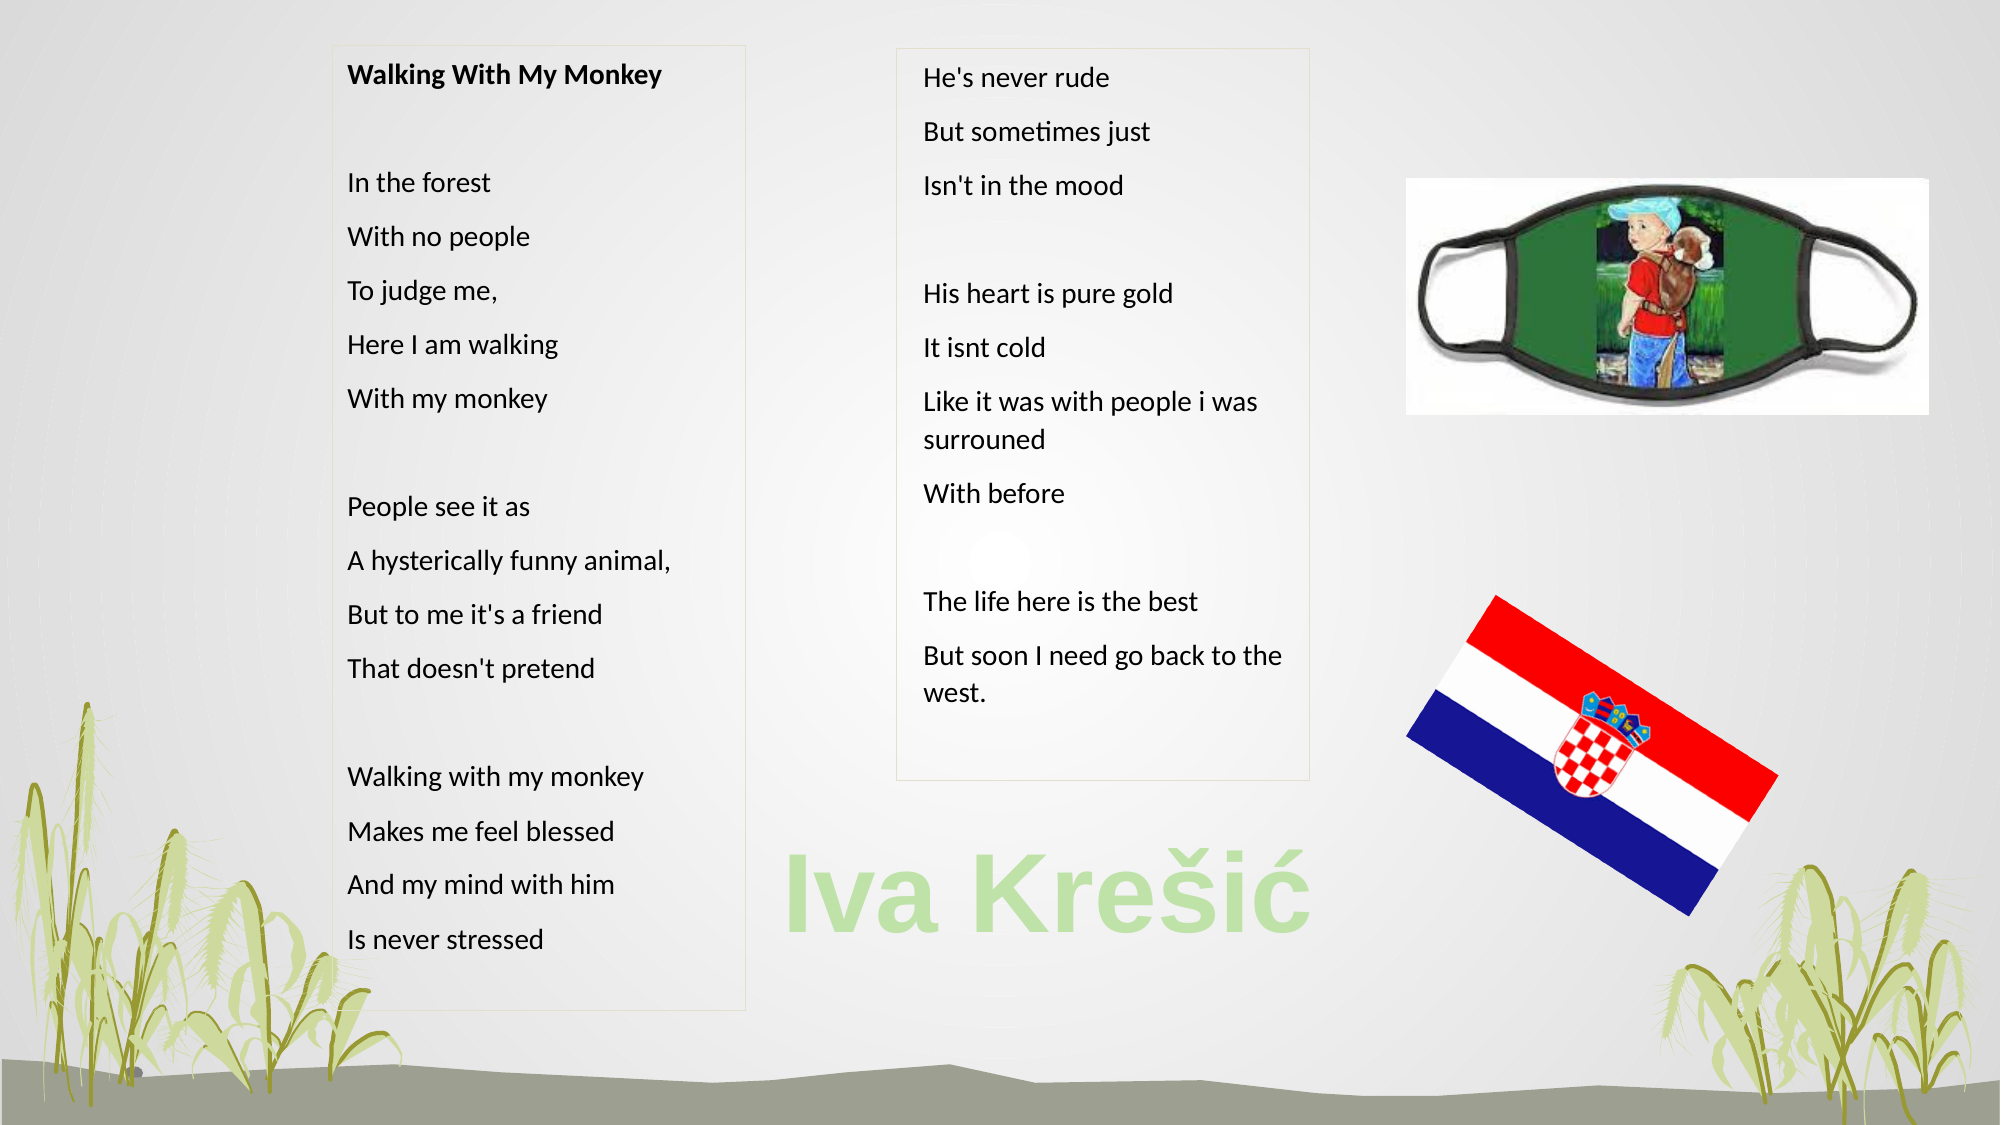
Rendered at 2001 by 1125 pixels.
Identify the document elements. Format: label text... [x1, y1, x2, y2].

text_box Walking With My Monkey In the forest With no people To judge me, Here I am walking With my monkey People see it as A hysterically funny animal, But to me it's a friend That doesn't pretend Walking with my monkey Makes me feel blessed And my mind with him Is never stressed [332, 45, 746, 1011]
text_box Iva Krešić [767, 812, 1329, 963]
text_box He's never rude But sometimes just Isn't in the mood His heart is pure gold It isnt cold Like it was with people i was surrouned With before The life here is the best But soon I need go back to the west. [896, 48, 1310, 781]
picture [1407, 596, 1778, 916]
picture [1406, 178, 1929, 415]
